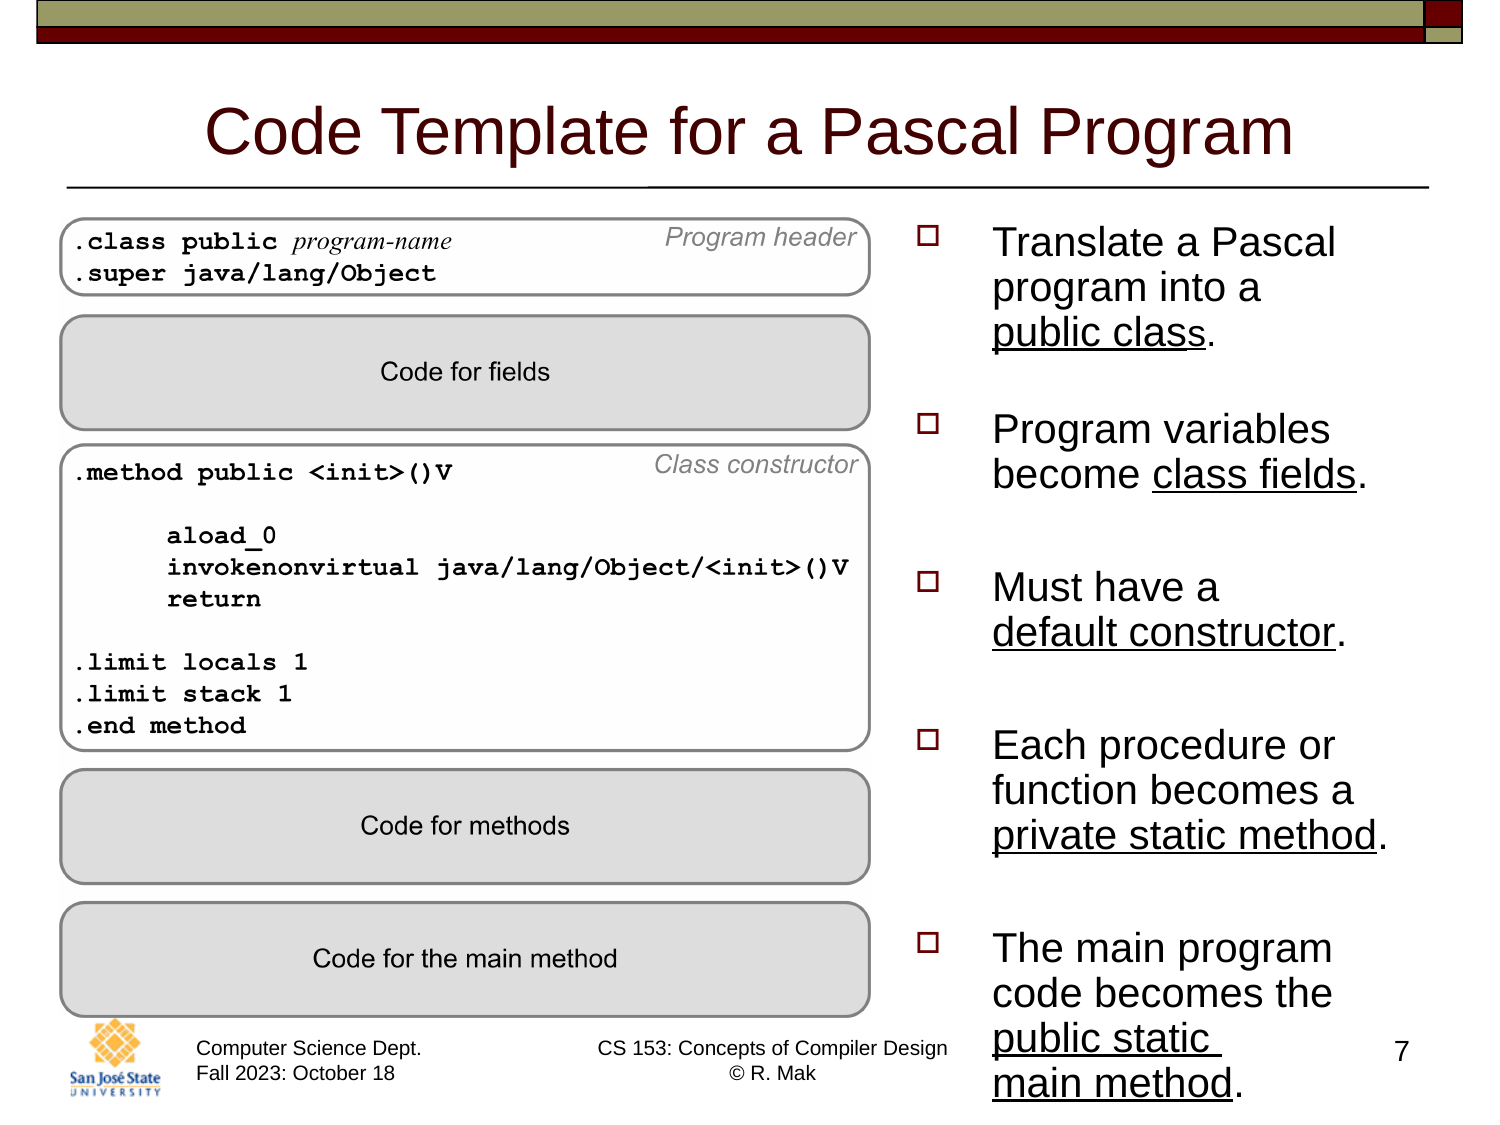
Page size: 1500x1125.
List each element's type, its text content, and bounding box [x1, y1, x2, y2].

title Code Template for a Pascal Program [75, 67, 1425, 175]
list Translate a Pascal program into a public class. Program variables become class fields. Must have a default constructor. Each procedure or function becomes a private static method. The main program code becomes the public static main method. [900, 212, 1440, 1028]
slide_number 7 [1320, 1028, 1425, 1100]
picture [59, 217, 871, 1112]
